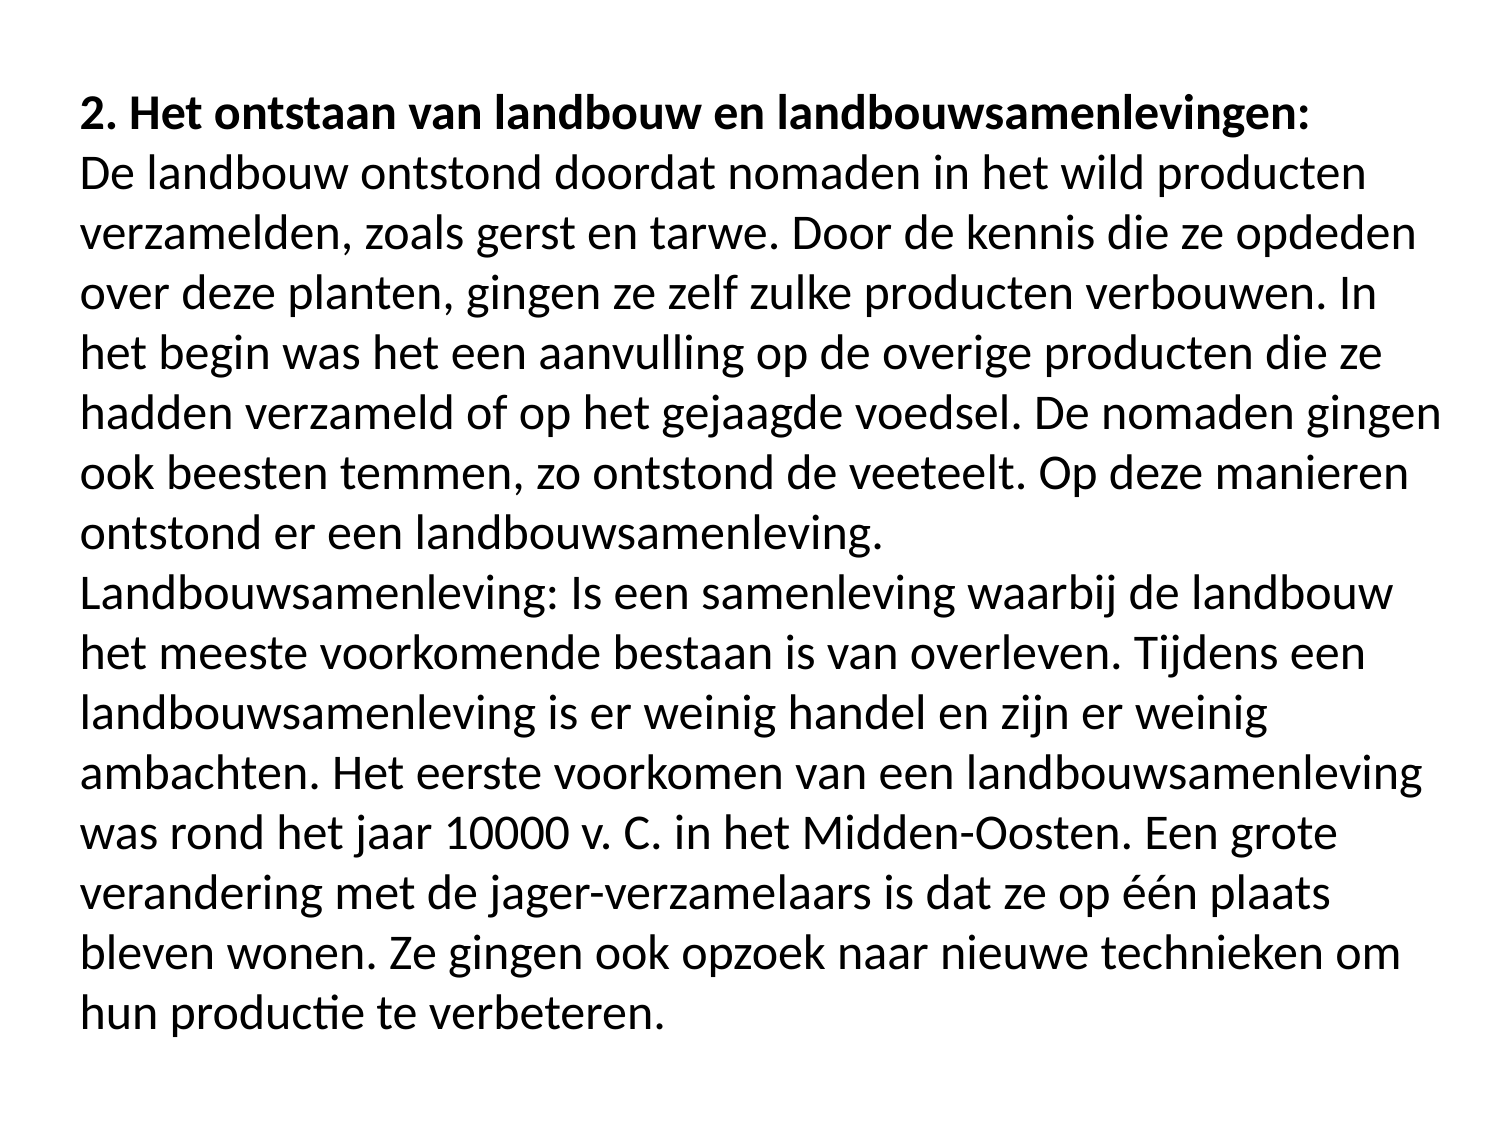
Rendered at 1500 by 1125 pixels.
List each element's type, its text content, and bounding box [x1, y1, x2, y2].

text_box 2. Het ontstaan van landbouw en landbouwsamenlevingen: De landbouw ontstond doordat nomaden in het wild producten verzamelden, zoals gerst en tarwe. Door de kennis die ze opdeden over deze planten, gingen ze zelf zulke producten verbouwen. In het begin was het een aanvulling op de overige producten die ze hadden verzameld of op het gejaagde voedsel. De nomaden gingen ook beesten temmen, zo ontstond de veeteelt. Op deze manieren ontstond er een landbouwsamenleving. Landbouwsamenleving: Is een samenleving waarbij de landbouw het meeste voorkomende bestaan is van overleven. Tijdens een landbouwsamenleving is er weinig handel en zijn er weinig ambachten. Het eerste voorkomen van een landbouwsamenleving was rond het jaar 10000 v. C. in het Midden-Oosten. Een grote verandering met de jager-verzamelaars is dat ze op één plaats bleven wonen. Ze gingen ook opzoek naar nieuwe technieken om hun productie te verbeteren. [64, 72, 1459, 1108]
